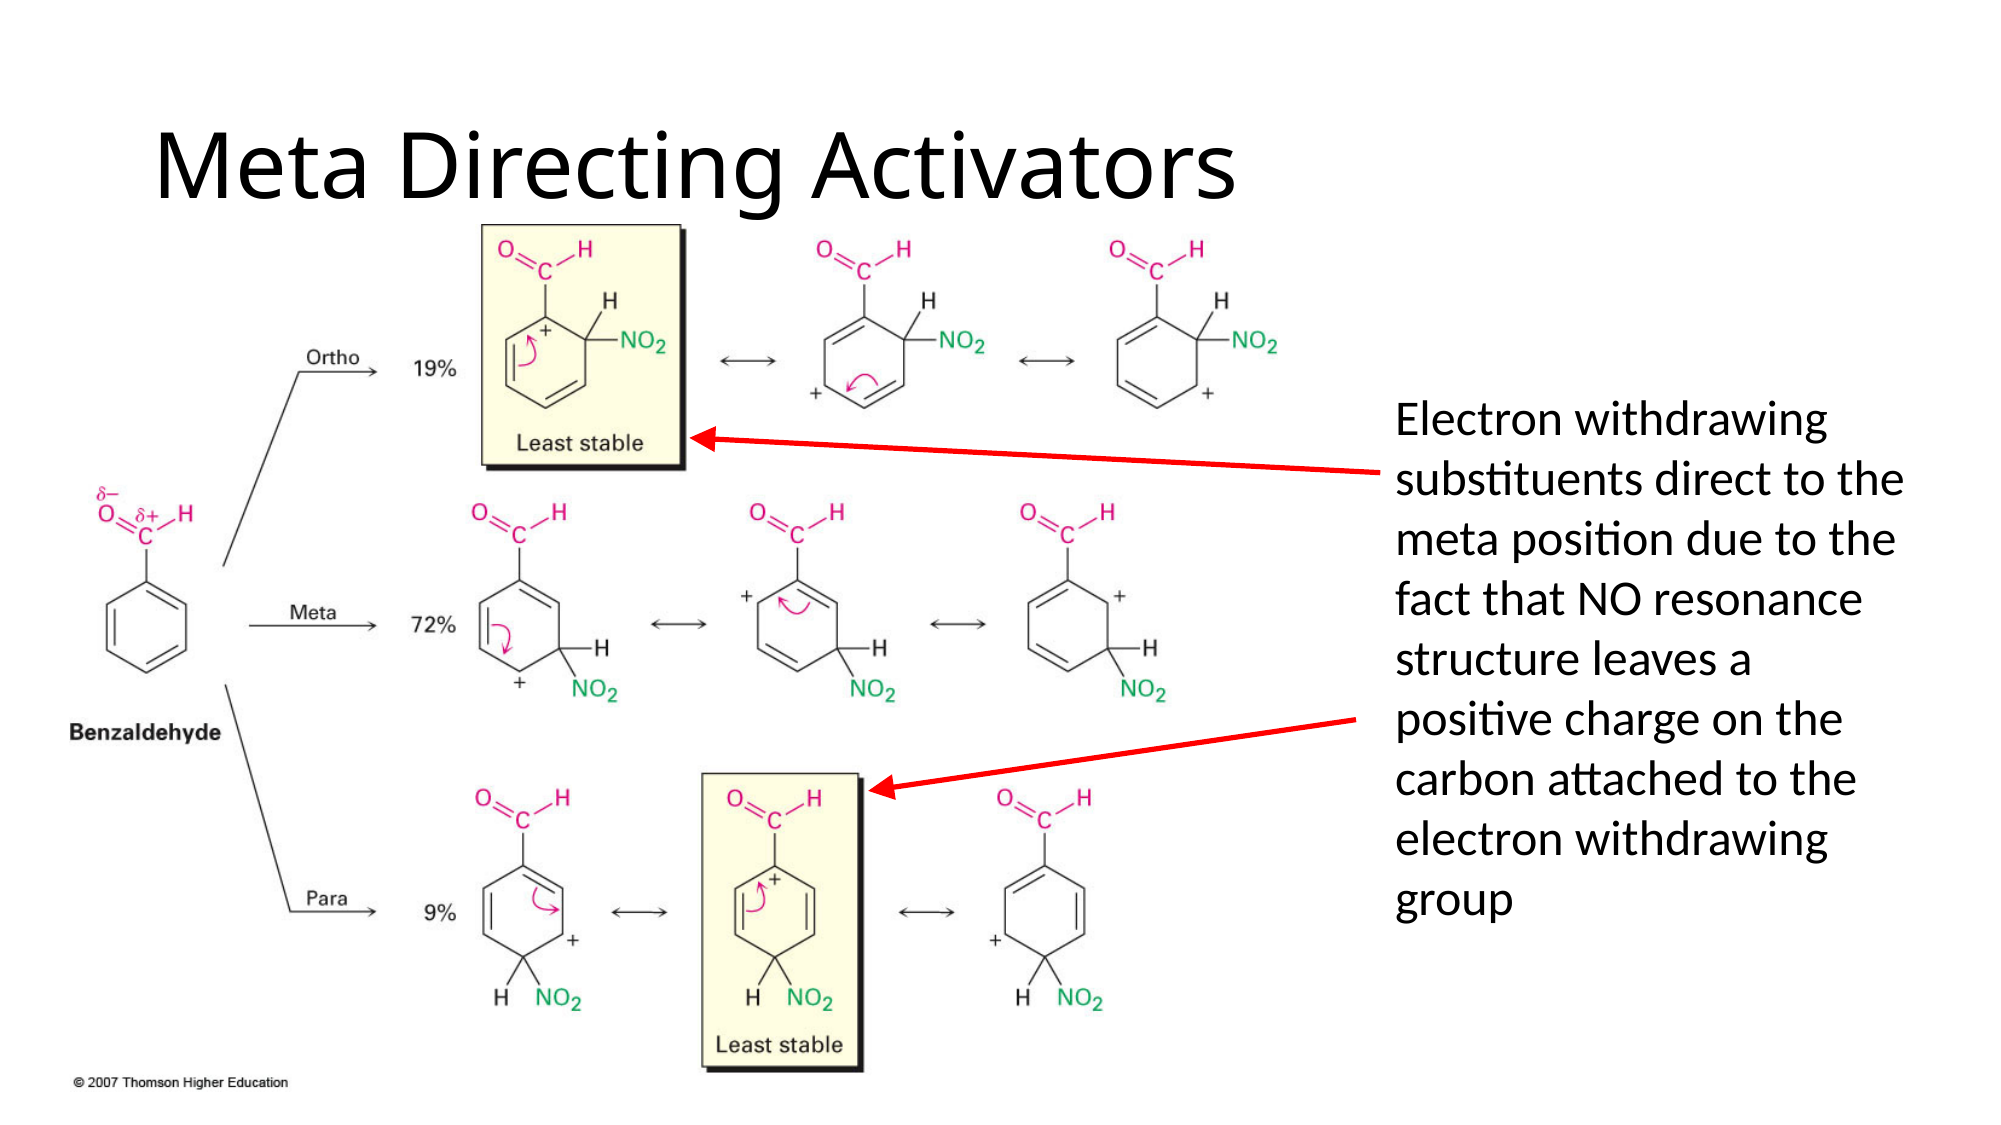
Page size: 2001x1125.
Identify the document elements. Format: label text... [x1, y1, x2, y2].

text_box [689, 437, 1381, 473]
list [69, 224, 1278, 1093]
text_box Electron withdrawing substituents direct to the meta position due to the fact that NO resonance structure leaves a positive charge on the carbon attached to the electron withdrawing group [1380, 378, 1925, 933]
title Meta Directing Activators [137, 59, 1863, 278]
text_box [868, 719, 1356, 791]
